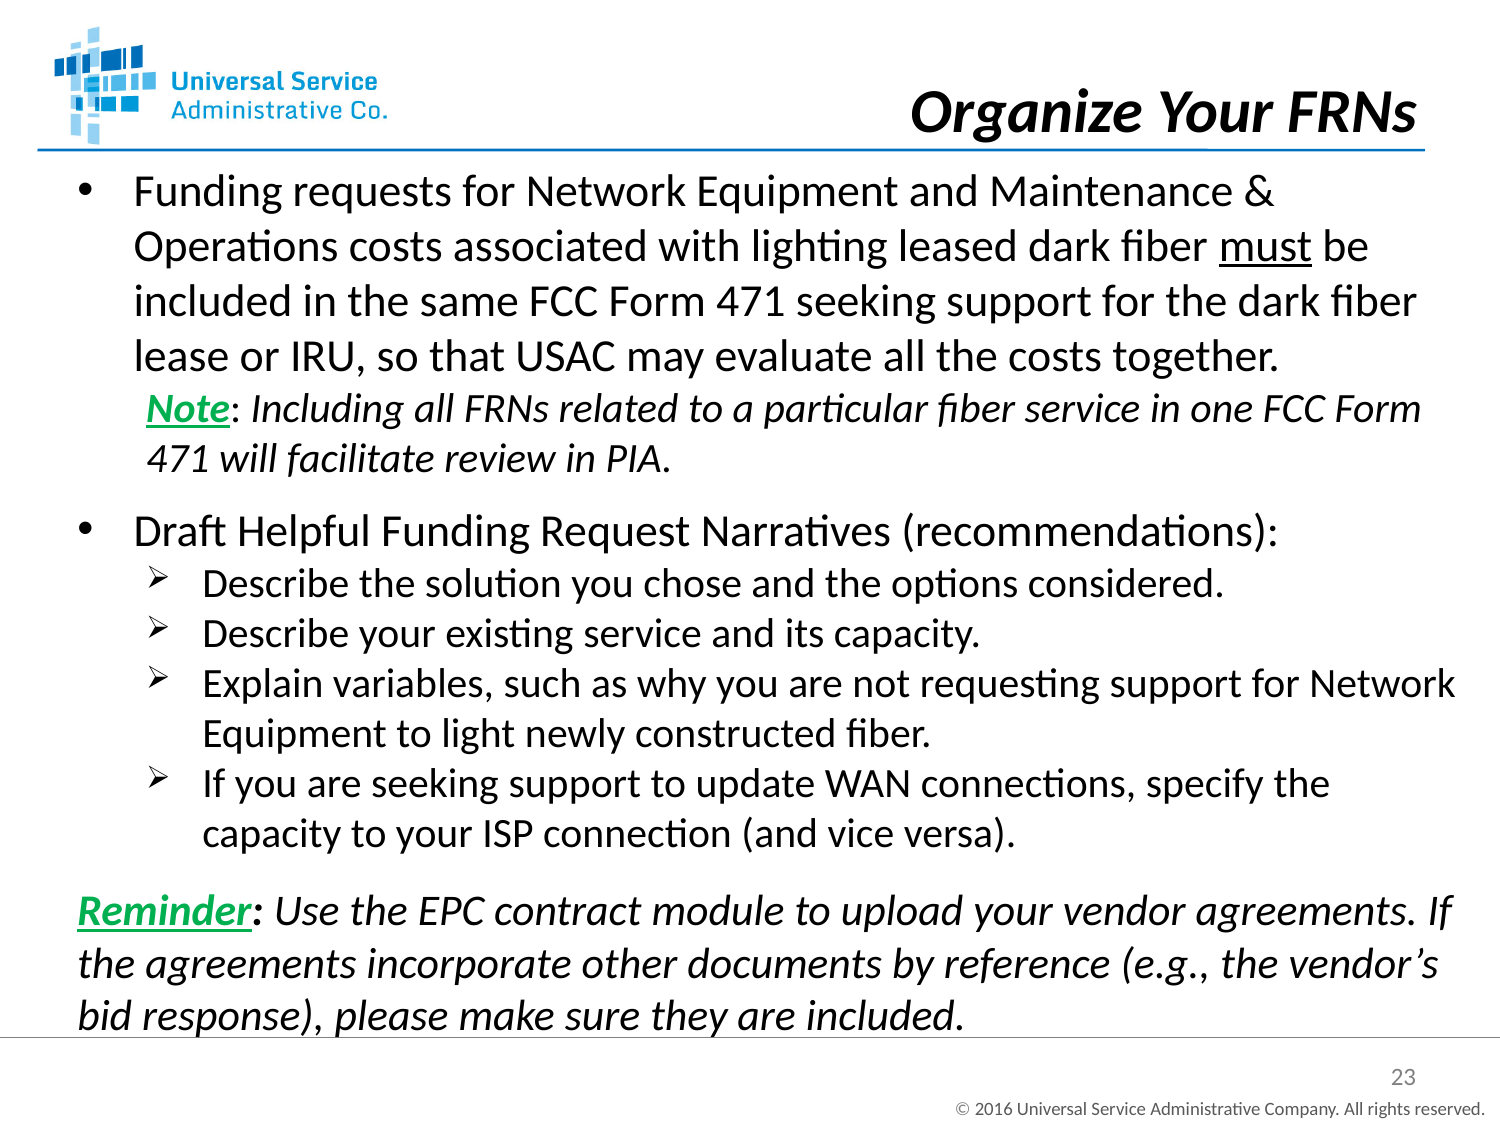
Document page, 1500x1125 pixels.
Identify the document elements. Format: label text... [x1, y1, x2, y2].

picture [5, 16, 435, 158]
text_box Organize Your FRNs [350, 62, 1425, 153]
list Funding requests for Network Equipment and Maintenance & Operations costs associated with lighting leased dark fiber must be included in the same FCC Form 471 seeking support for the dark fiber lease or IRU, so that USAC may evaluate all the costs together. Note: Including all FRNs related to a particular fiber service in one FCC Form 471 will facilitate review in PIA. Draft Helpful Funding Request Narratives (recommendations): Describe the solution you chose and the options considered. Describe your existing service and its capacity. Explain variables, such as why you are not requesting support for Network Equipment to light newly constructed fiber. If you are seeking support to update WAN connections, specify the capacity to your ISP connection (and vice versa). Reminder: Use the EPC contract module to upload your vendor agreements. If the agreements incorporate other documents by reference (e.g., the vendor’s bid response), please make sure they are included. [62, 153, 1475, 1033]
